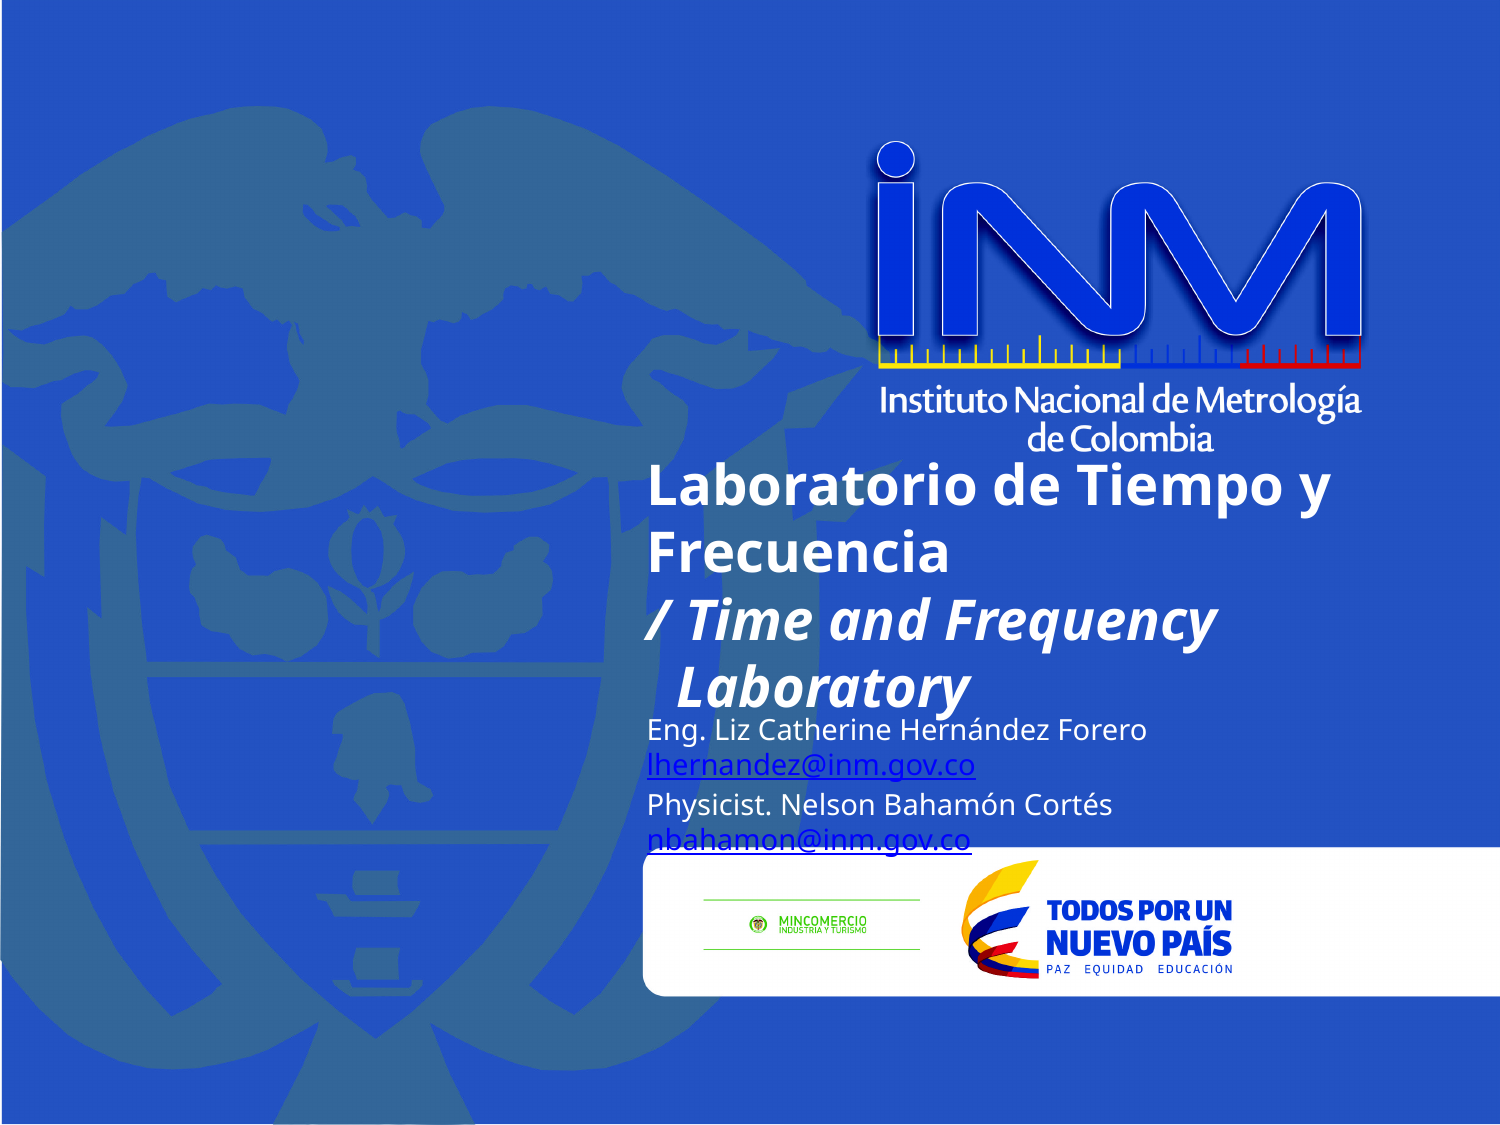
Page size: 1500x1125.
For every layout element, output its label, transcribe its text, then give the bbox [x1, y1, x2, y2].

text_box Laboratorio de Tiempo y Frecuencia / Time and Frequency Laboratory [631, 441, 1485, 704]
text_box Eng. Liz Catherine Hernández Forero lhernandez@inm.gov.co Physicist. Nelson Bahamón Cortés nbahamon@inm.gov.co [631, 704, 1488, 904]
picture [0, 0, 1500, 1125]
